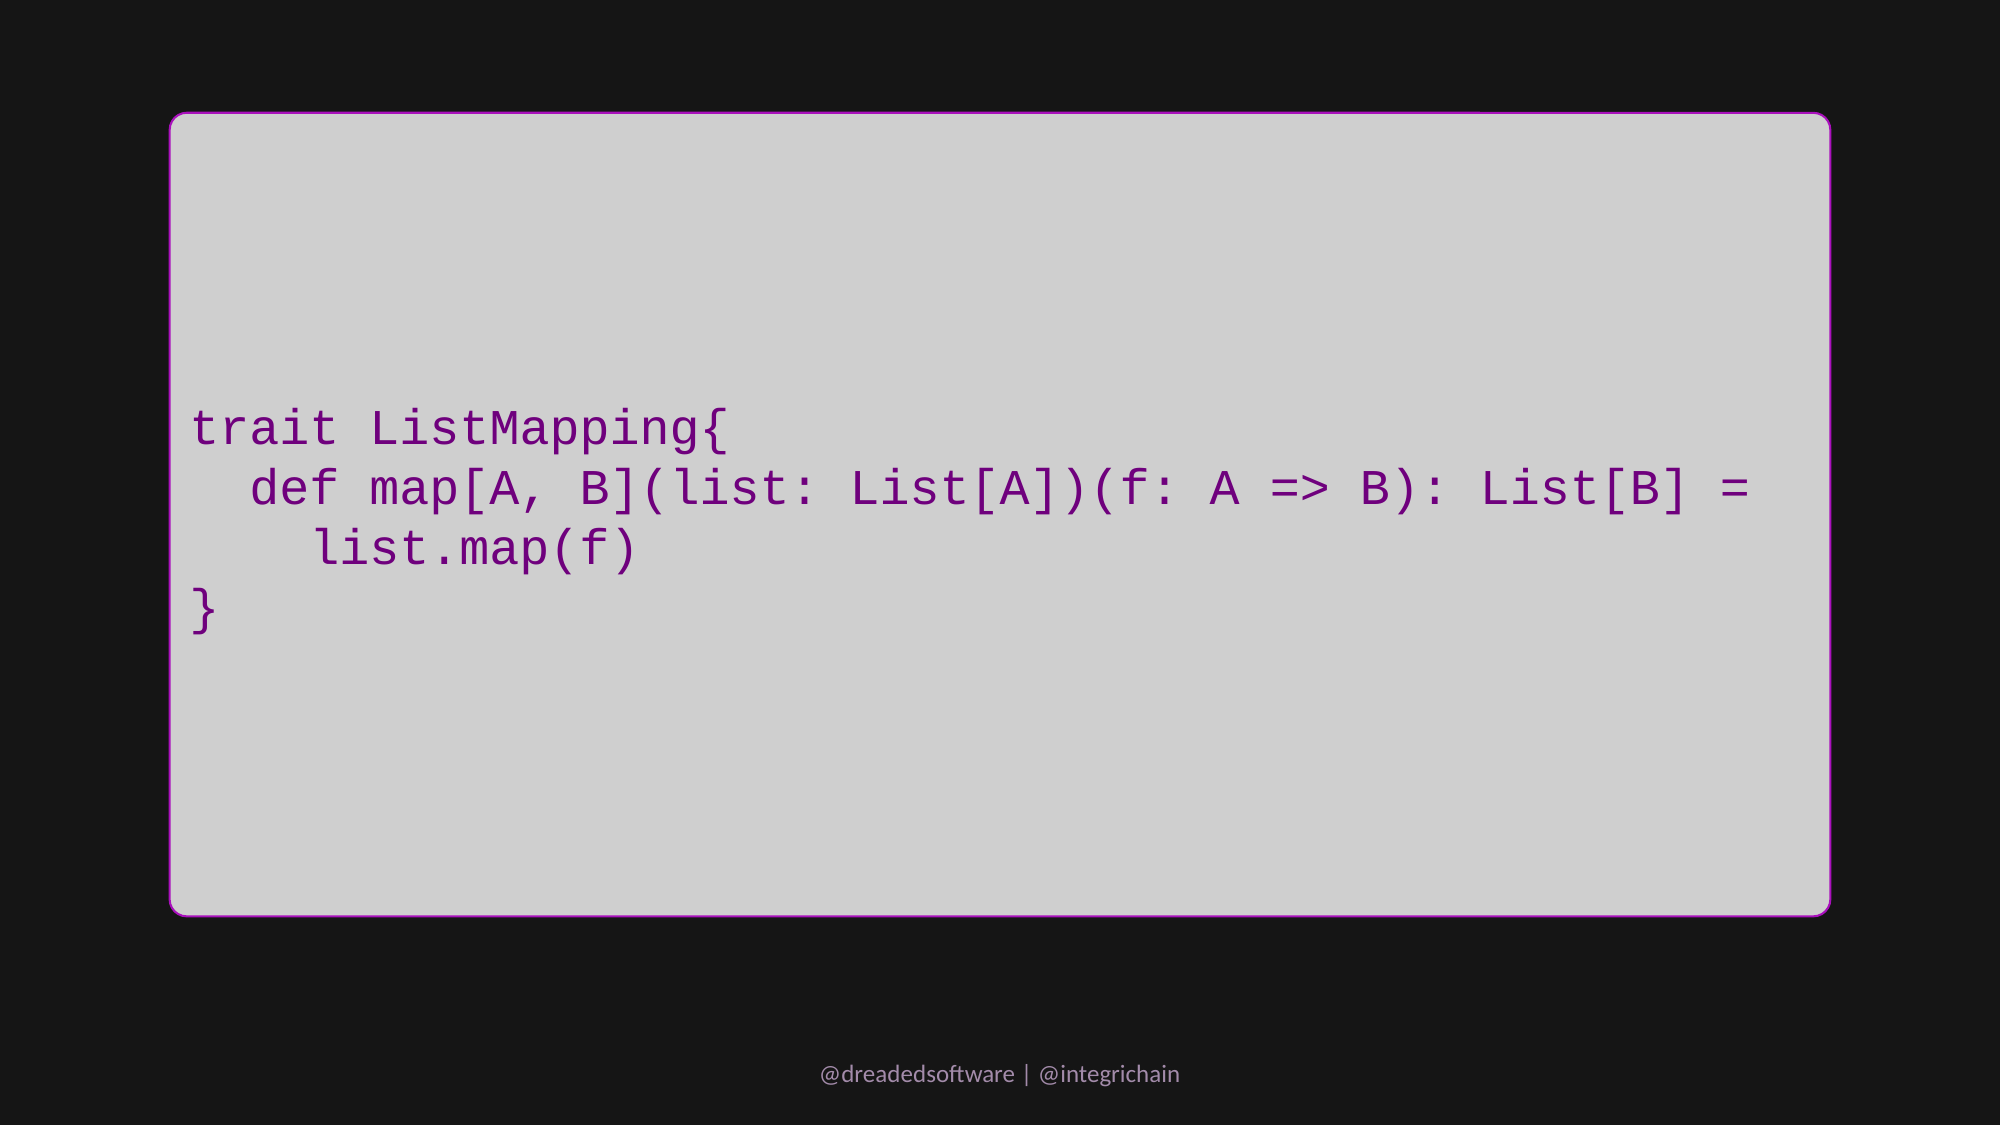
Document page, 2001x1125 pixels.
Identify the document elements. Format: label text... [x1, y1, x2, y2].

text_box trait ListMapping{ def map[A, B](list: List[A])(f: A => B): List[B] = list.map(f) } [168, 111, 1832, 918]
footer @dreadedsoftware | @integrichain [662, 1042, 1338, 1103]
